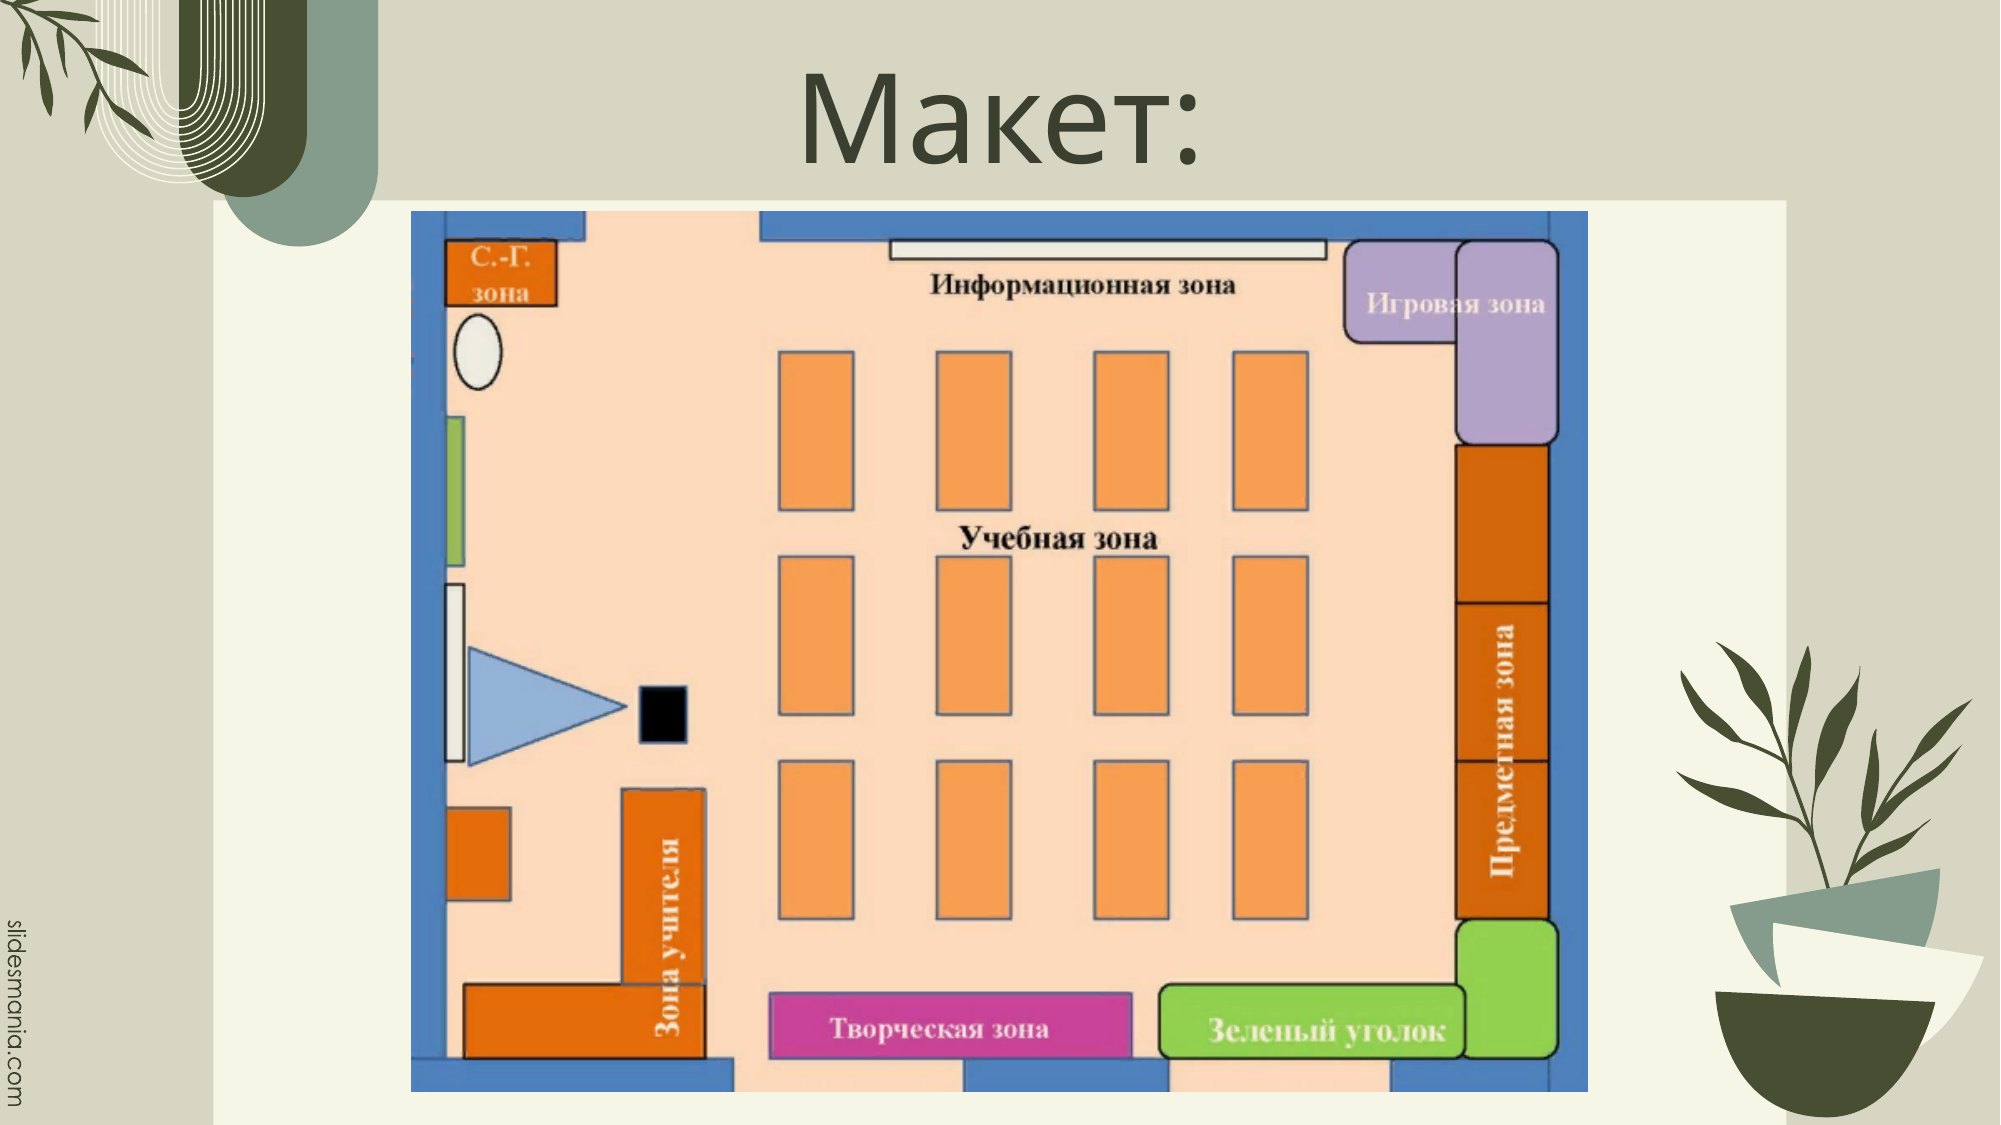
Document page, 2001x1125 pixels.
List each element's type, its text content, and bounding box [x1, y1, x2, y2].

picture [411, 211, 1589, 1092]
title Макет: [213, 50, 1787, 176]
